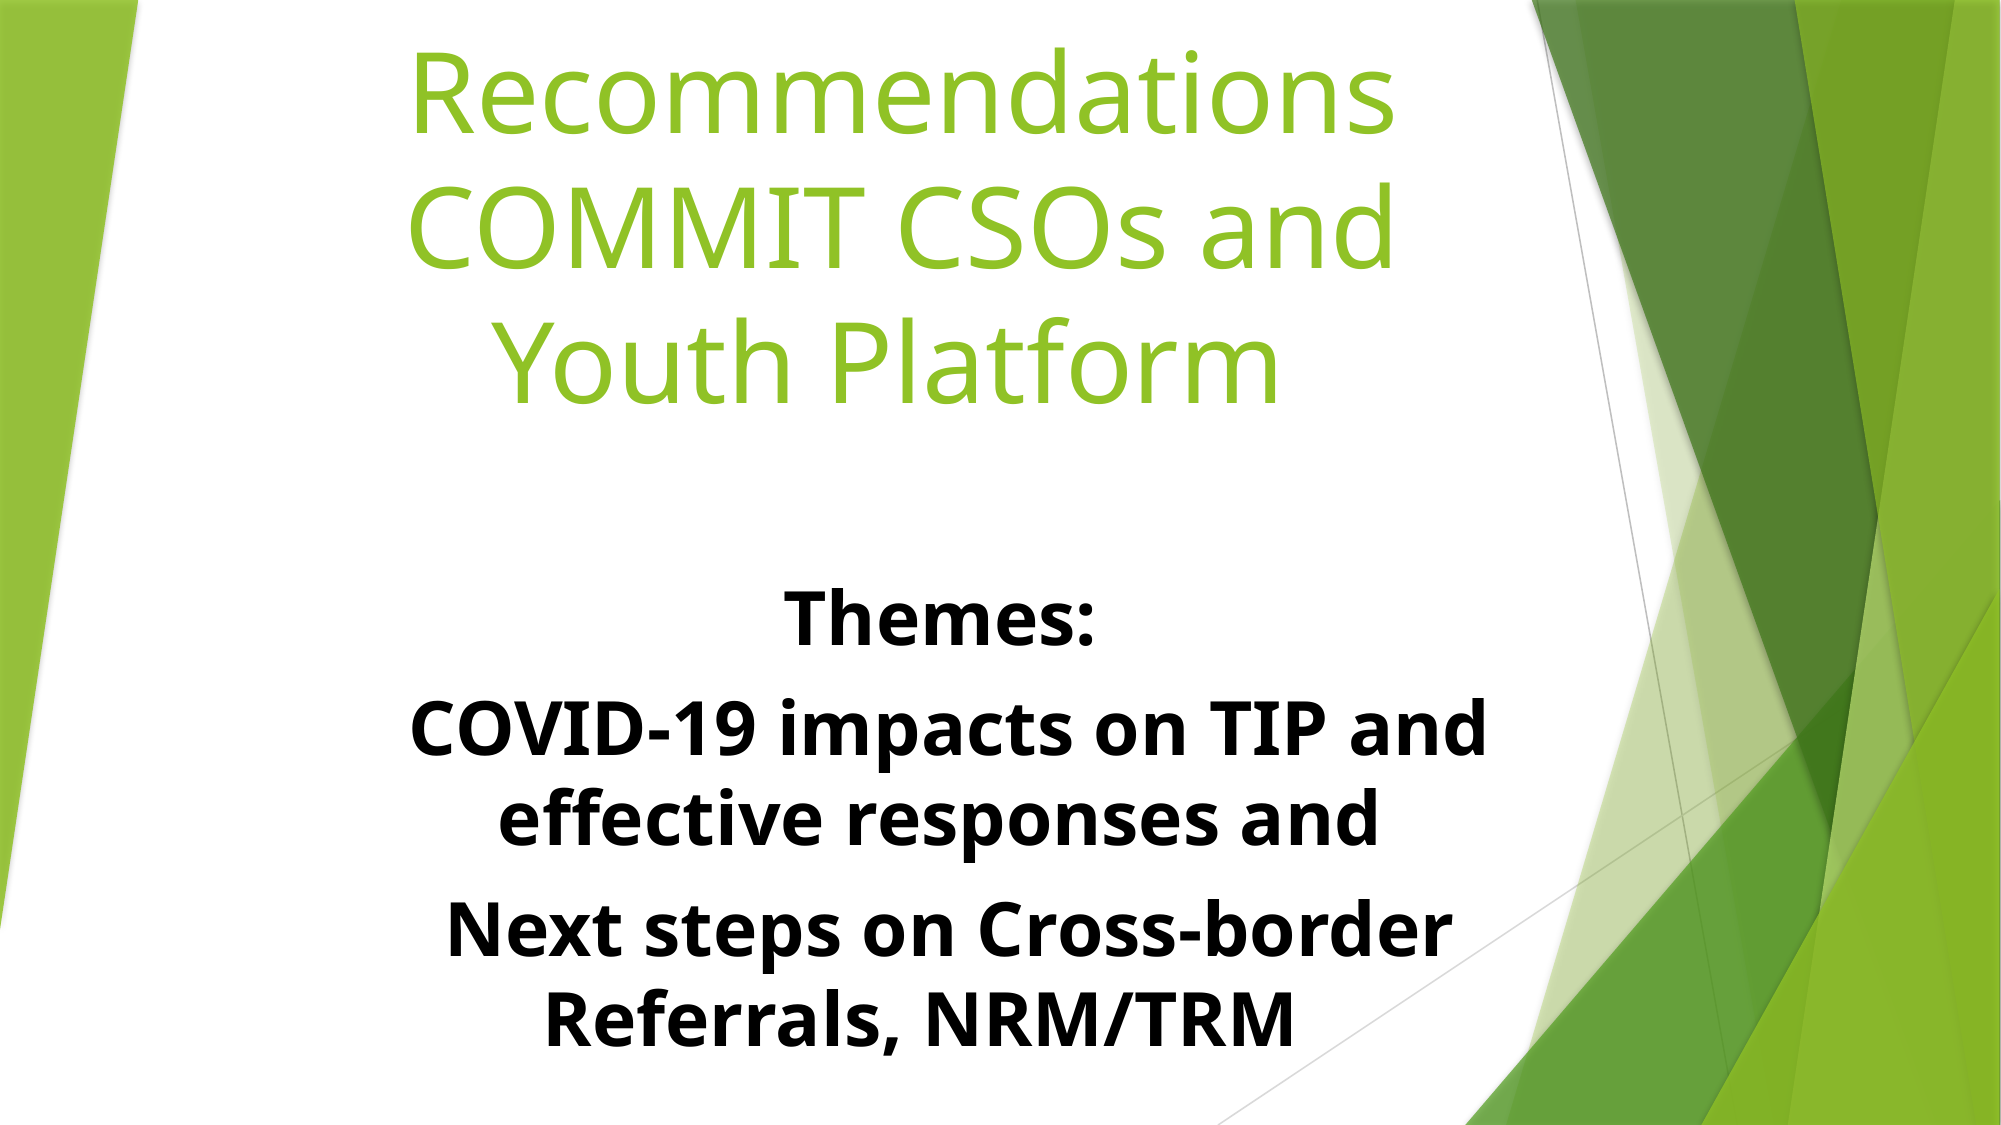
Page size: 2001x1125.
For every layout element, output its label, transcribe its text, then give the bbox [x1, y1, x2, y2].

title Recommendations COMMIT CSOs and Youth Platform [265, 163, 1540, 434]
subtitle Themes: COVID-19 impacts on TIP and effective responses and Next steps on Cross-border Referrals, NRM/TRM [265, 562, 1635, 1081]
